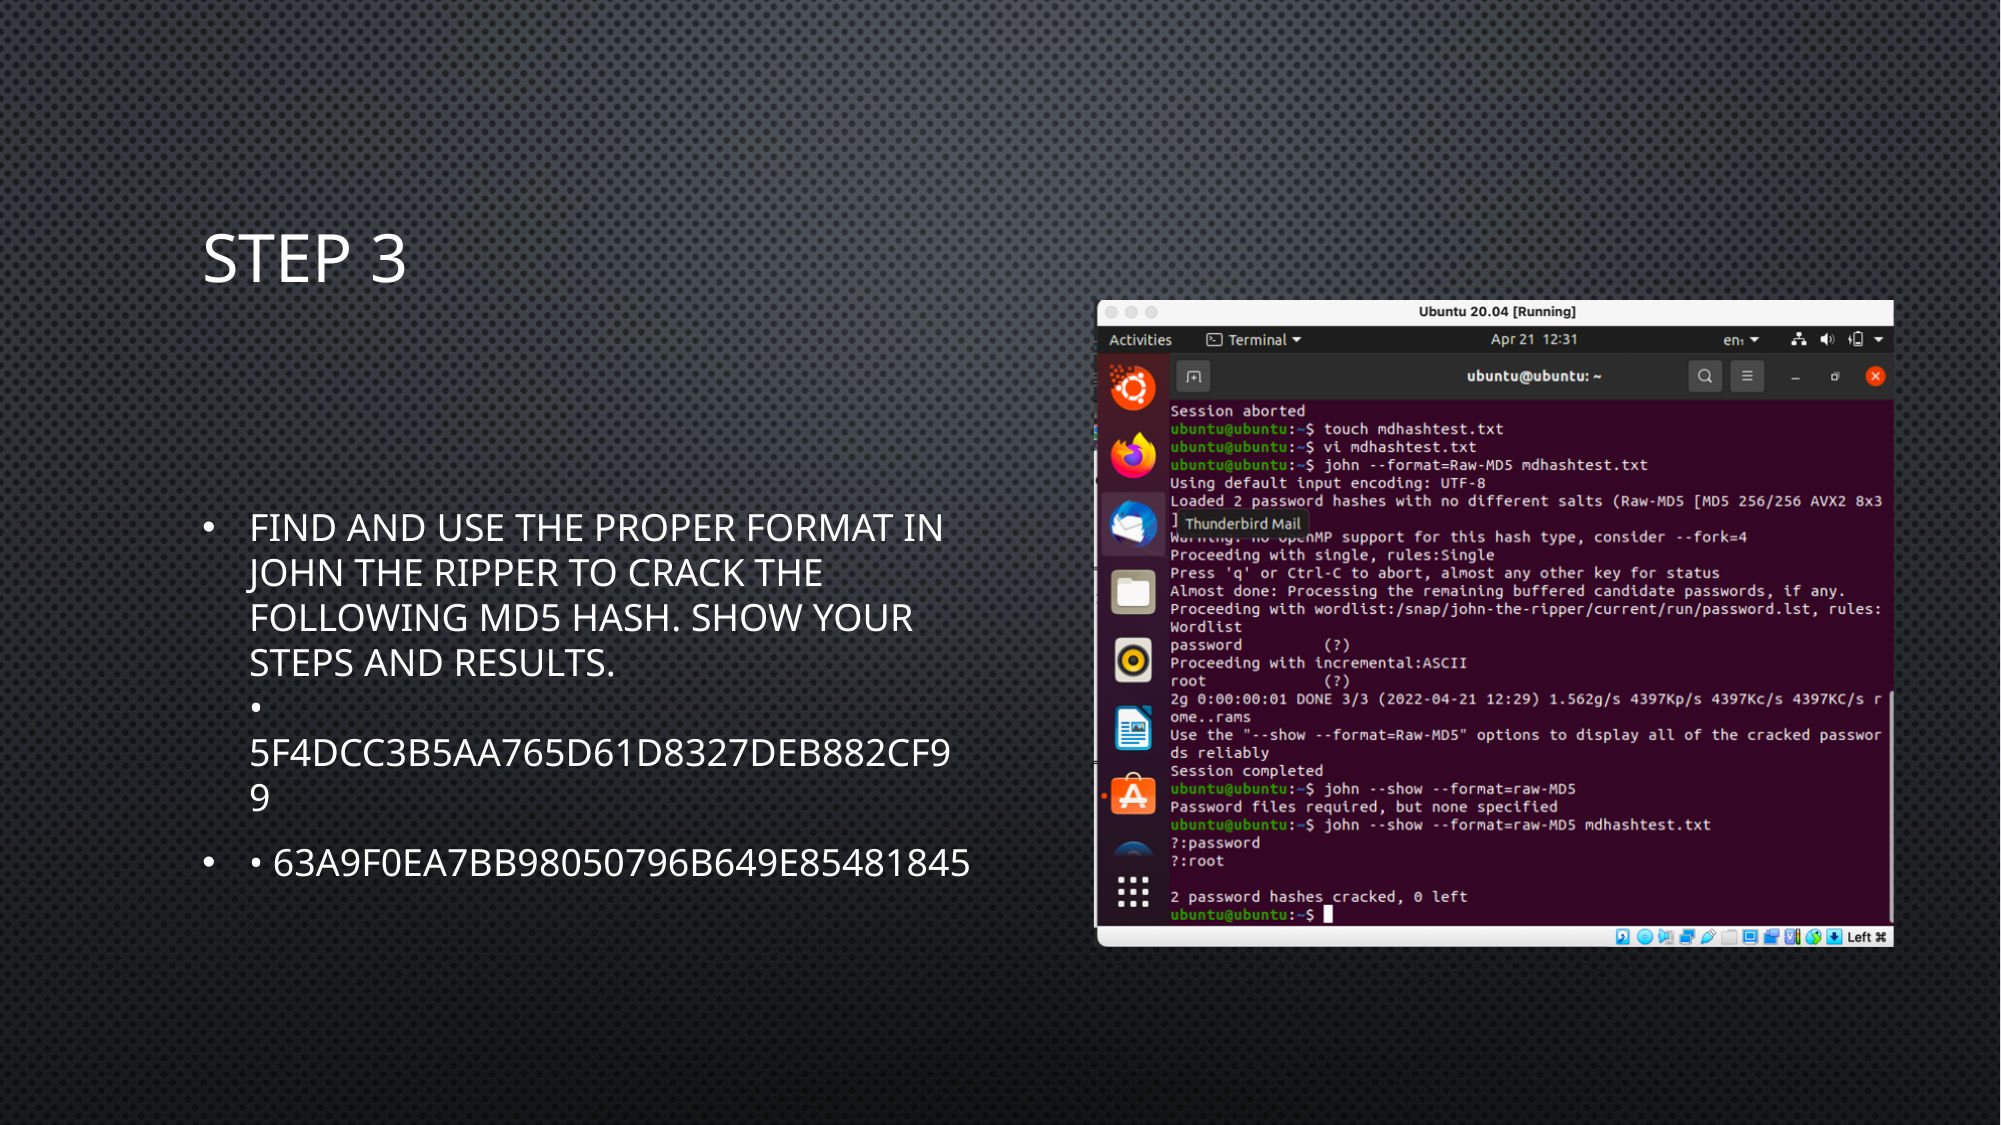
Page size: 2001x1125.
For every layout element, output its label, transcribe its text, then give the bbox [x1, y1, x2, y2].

list Find and use the proper format in John the ripper to crack the following MD5 hash. Show your steps and results. • 5f4dcc3b5aa765d61d8327deb882cf99 • 63a9f0ea7bb98050796b649e85481845 [187, 437, 988, 950]
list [1093, 299, 1894, 947]
title Step 3 [187, 99, 1813, 413]
